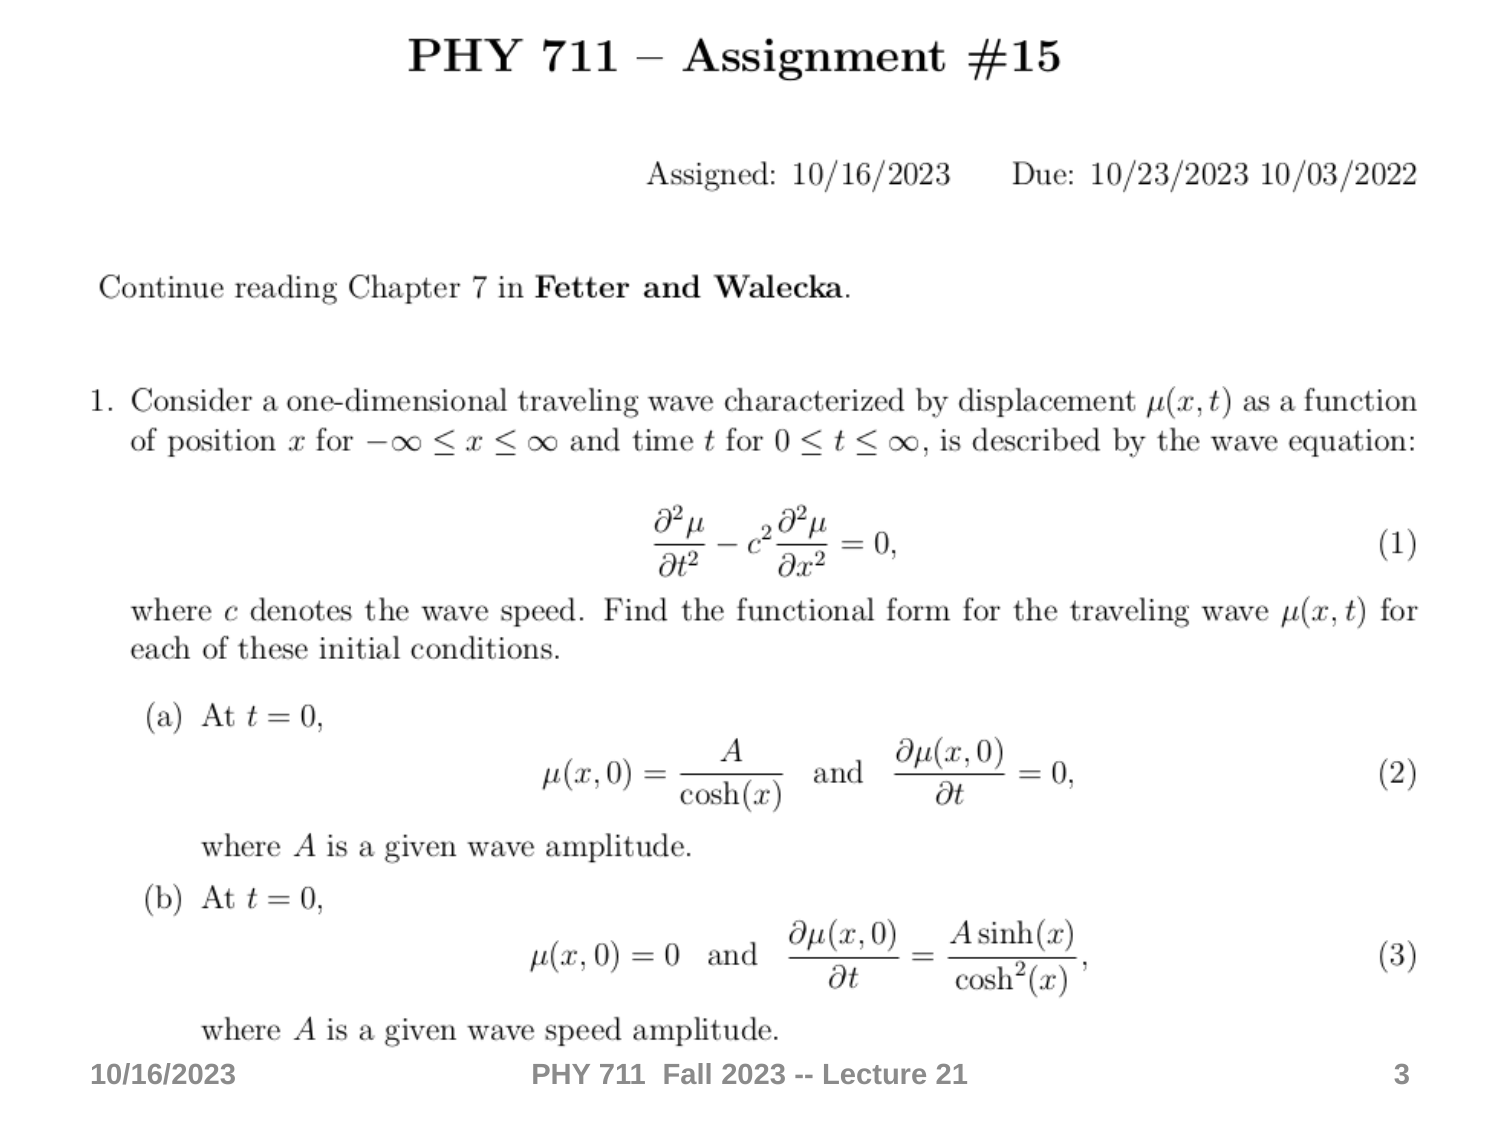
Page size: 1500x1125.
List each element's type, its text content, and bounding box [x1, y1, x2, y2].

picture [71, 7, 1463, 1063]
footer PHY 711 Fall 2023 -- Lecture 21 [512, 1071, 988, 1103]
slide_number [75, 1070, 425, 1103]
slide_number 3 [1074, 1071, 1425, 1103]
